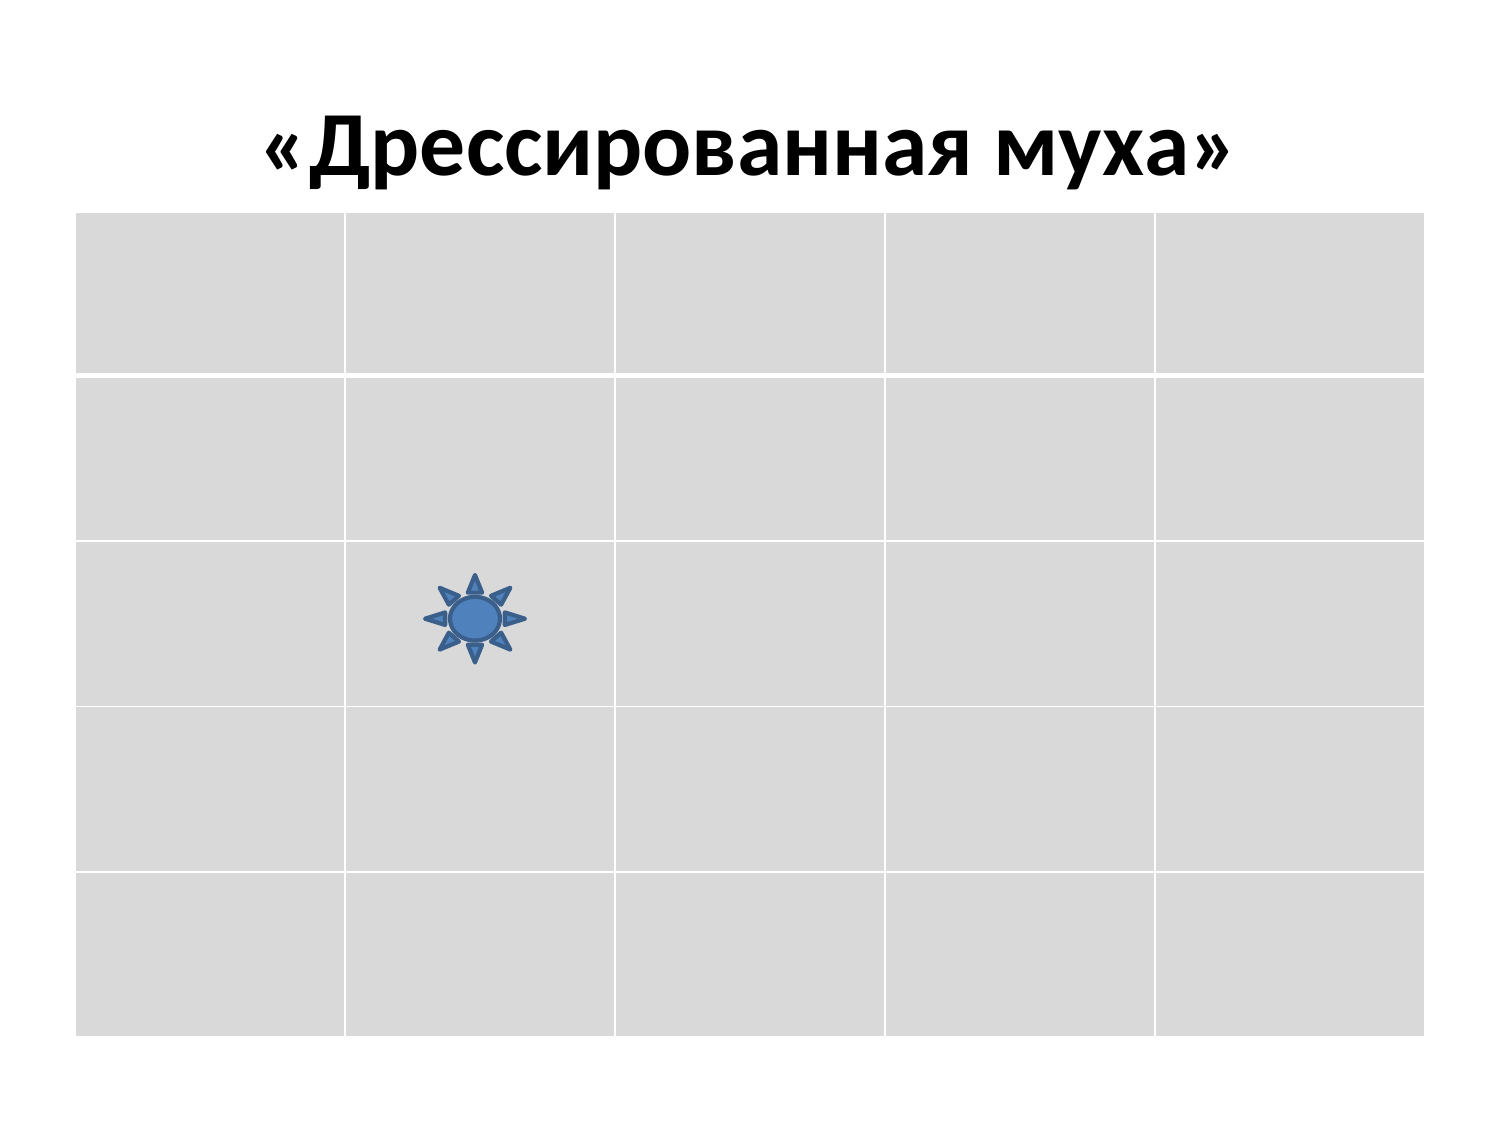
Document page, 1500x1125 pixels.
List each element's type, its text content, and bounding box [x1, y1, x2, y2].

table_cell [76, 542, 344, 706]
table_cell [1156, 378, 1424, 540]
title «Дрессированная муха» [75, 45, 1425, 212]
table_cell [886, 378, 1154, 540]
table_cell [1156, 542, 1424, 706]
table_cell [76, 378, 344, 540]
table_cell [346, 707, 614, 871]
table_cell [76, 707, 344, 871]
table_cell [76, 873, 344, 1036]
table_cell [1156, 873, 1424, 1036]
table_cell [346, 873, 614, 1036]
text_box [422, 572, 528, 665]
table_cell [616, 542, 884, 706]
table_cell [616, 873, 884, 1036]
table_header [1156, 213, 1424, 373]
table_header [76, 213, 344, 373]
table_cell [886, 542, 1154, 706]
table_header [616, 213, 884, 373]
table_cell [886, 873, 1154, 1036]
table_cell [1156, 707, 1424, 871]
table_cell [616, 707, 884, 871]
table_header [886, 213, 1154, 373]
table_cell [886, 707, 1154, 871]
table_cell [616, 378, 884, 540]
table_cell [346, 542, 614, 706]
table_header [346, 213, 614, 373]
table_cell [346, 378, 614, 540]
